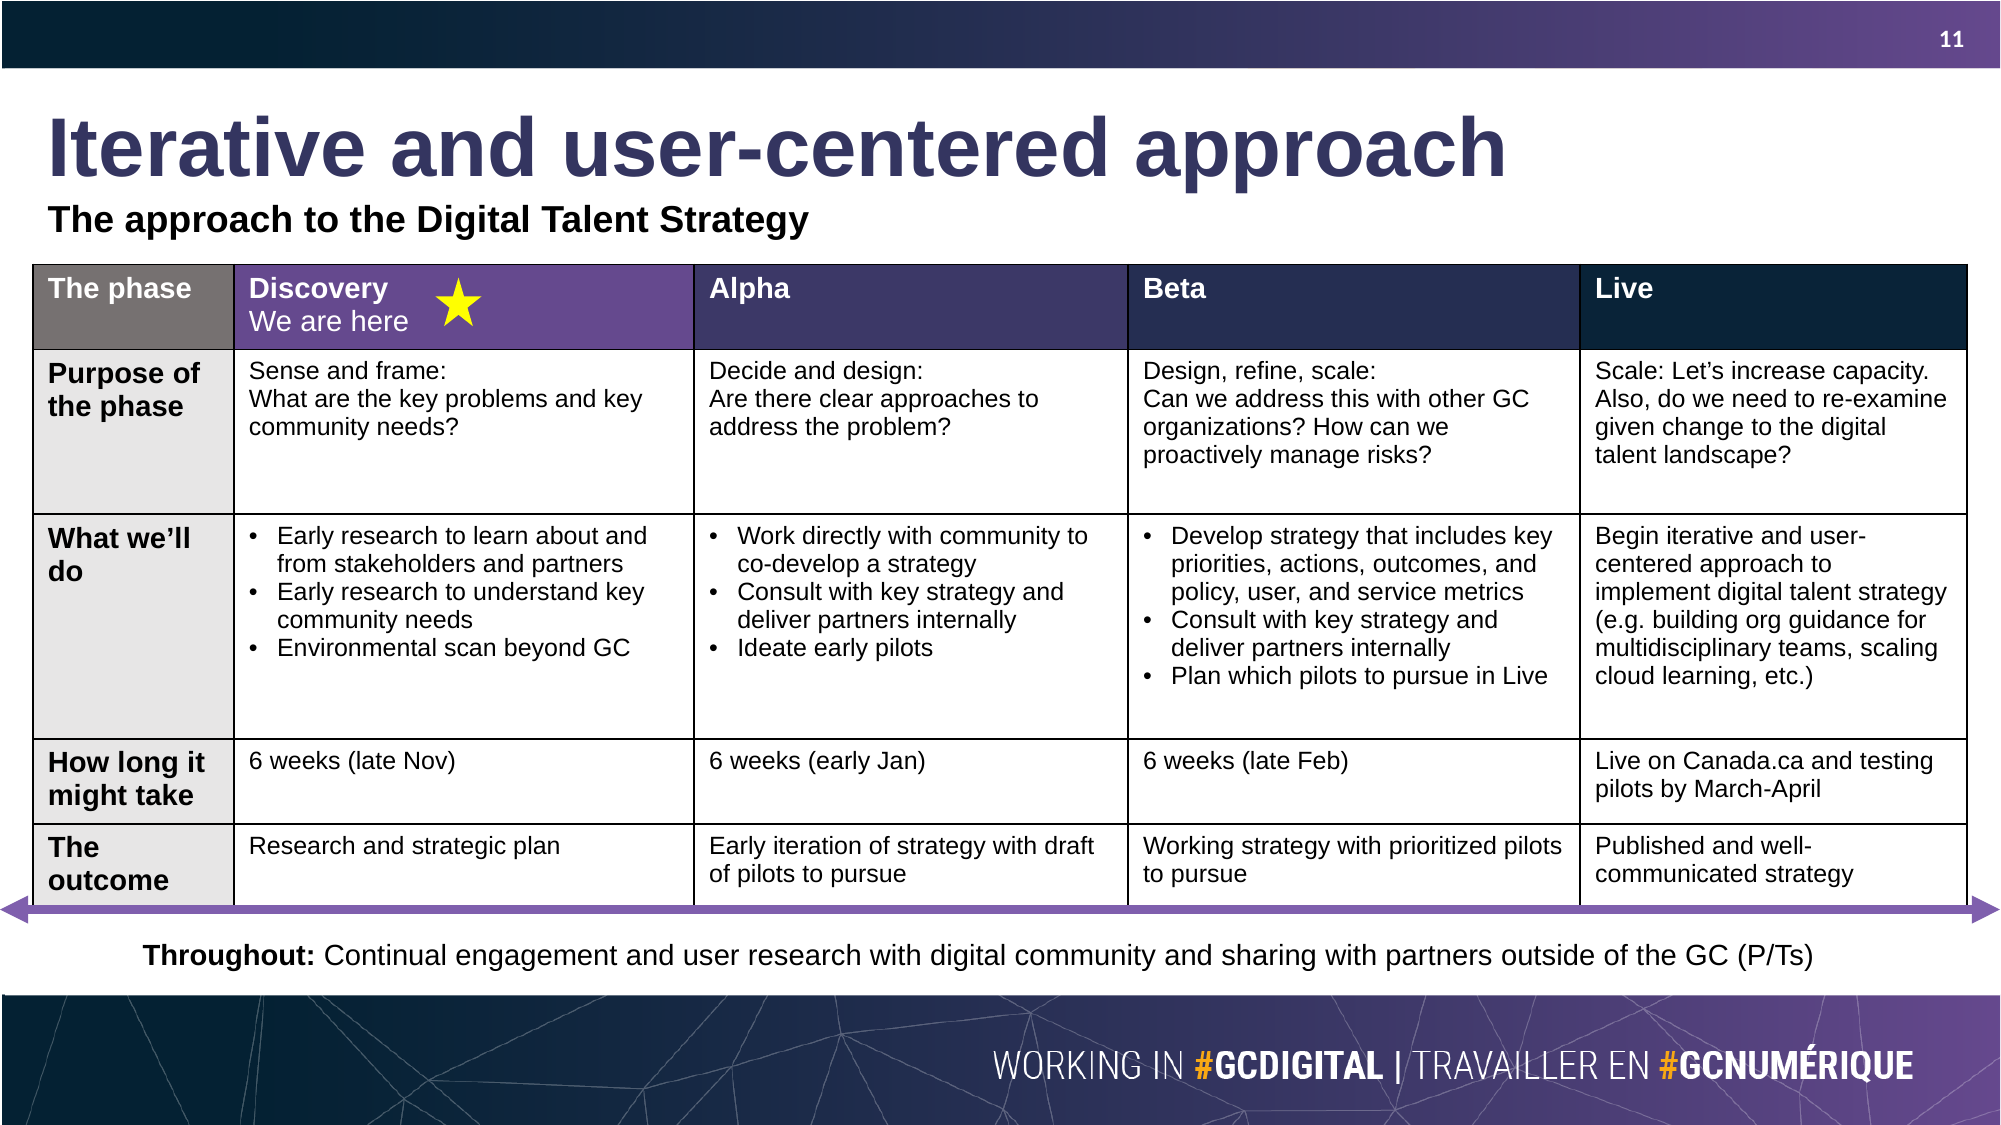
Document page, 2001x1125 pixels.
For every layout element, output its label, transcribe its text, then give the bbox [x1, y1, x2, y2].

table_cell 6 weeks (late Feb) [1129, 740, 1579, 823]
table_cell 6 weeks (early Jan) [695, 740, 1127, 823]
text_box The approach to the Digital Talent Strategy [32, 187, 1035, 248]
table_cell Scale: Let’s increase capacity. Also, do we need to re-examine given change to the digital talent landscape? [1581, 350, 1966, 513]
table_header The phase [34, 265, 233, 349]
table_cell The outcome [34, 825, 233, 905]
title Iterative and user-centered approach [32, 67, 1743, 231]
table_cell Early iteration of strategy with draft of pilots to pursue [695, 825, 1127, 905]
table_cell Working strategy with prioritized pilots to pursue [1129, 825, 1579, 905]
table_cell Work directly with community to co-develop a strategy Consult with key strategy and deliver partners internally Ideate early pilots [695, 515, 1127, 738]
table_header Live [1581, 265, 1966, 349]
table_cell Early research to learn about and from stakeholders and partners Early research to understand key community needs Environmental scan beyond GC [235, 515, 693, 738]
table_cell Live on Canada.ca and testing pilots by March-April [1581, 740, 1966, 823]
text_box [435, 277, 482, 327]
table_cell Research and strategic plan [235, 825, 693, 905]
table_cell Published and well-communicated strategy [1581, 825, 1966, 905]
picture [2, 1, 2001, 908]
slide_number 11 [1529, 7, 1980, 68]
table_header Beta [1129, 265, 1579, 349]
table_cell Decide and design: Are there clear approaches to address the problem? [695, 350, 1127, 513]
table_cell 6 weeks (late Nov) [235, 740, 693, 823]
table_header Discovery We are here [235, 265, 693, 349]
table_cell Begin iterative and user-centered approach to implement digital talent strategy (e.g. building org guidance for multidisciplinary teams, scaling cloud learning, etc.) [1581, 515, 1966, 738]
table_cell Purpose of the phase [34, 350, 233, 513]
table_cell What we’ll do [34, 515, 233, 738]
table_cell How long it might take [34, 740, 233, 823]
text_box Throughout: Continual engagement and user research with digital community and sharing with partners outside of the GC (P/Ts) [67, 929, 1891, 1009]
table_header Alpha [695, 265, 1127, 349]
table_cell Develop strategy that includes key priorities, actions, outcomes, and policy, user, and service metrics Consult with key strategy and deliver partners internally Plan which pilots to pursue in Live [1129, 515, 1579, 738]
table_cell Sense and frame: What are the key problems and key community needs? [235, 350, 693, 513]
table_cell Design, refine, scale: Can we address this with other GC organizations? How can we proactively manage risks? [1129, 350, 1579, 513]
picture [2, 912, 2001, 1125]
